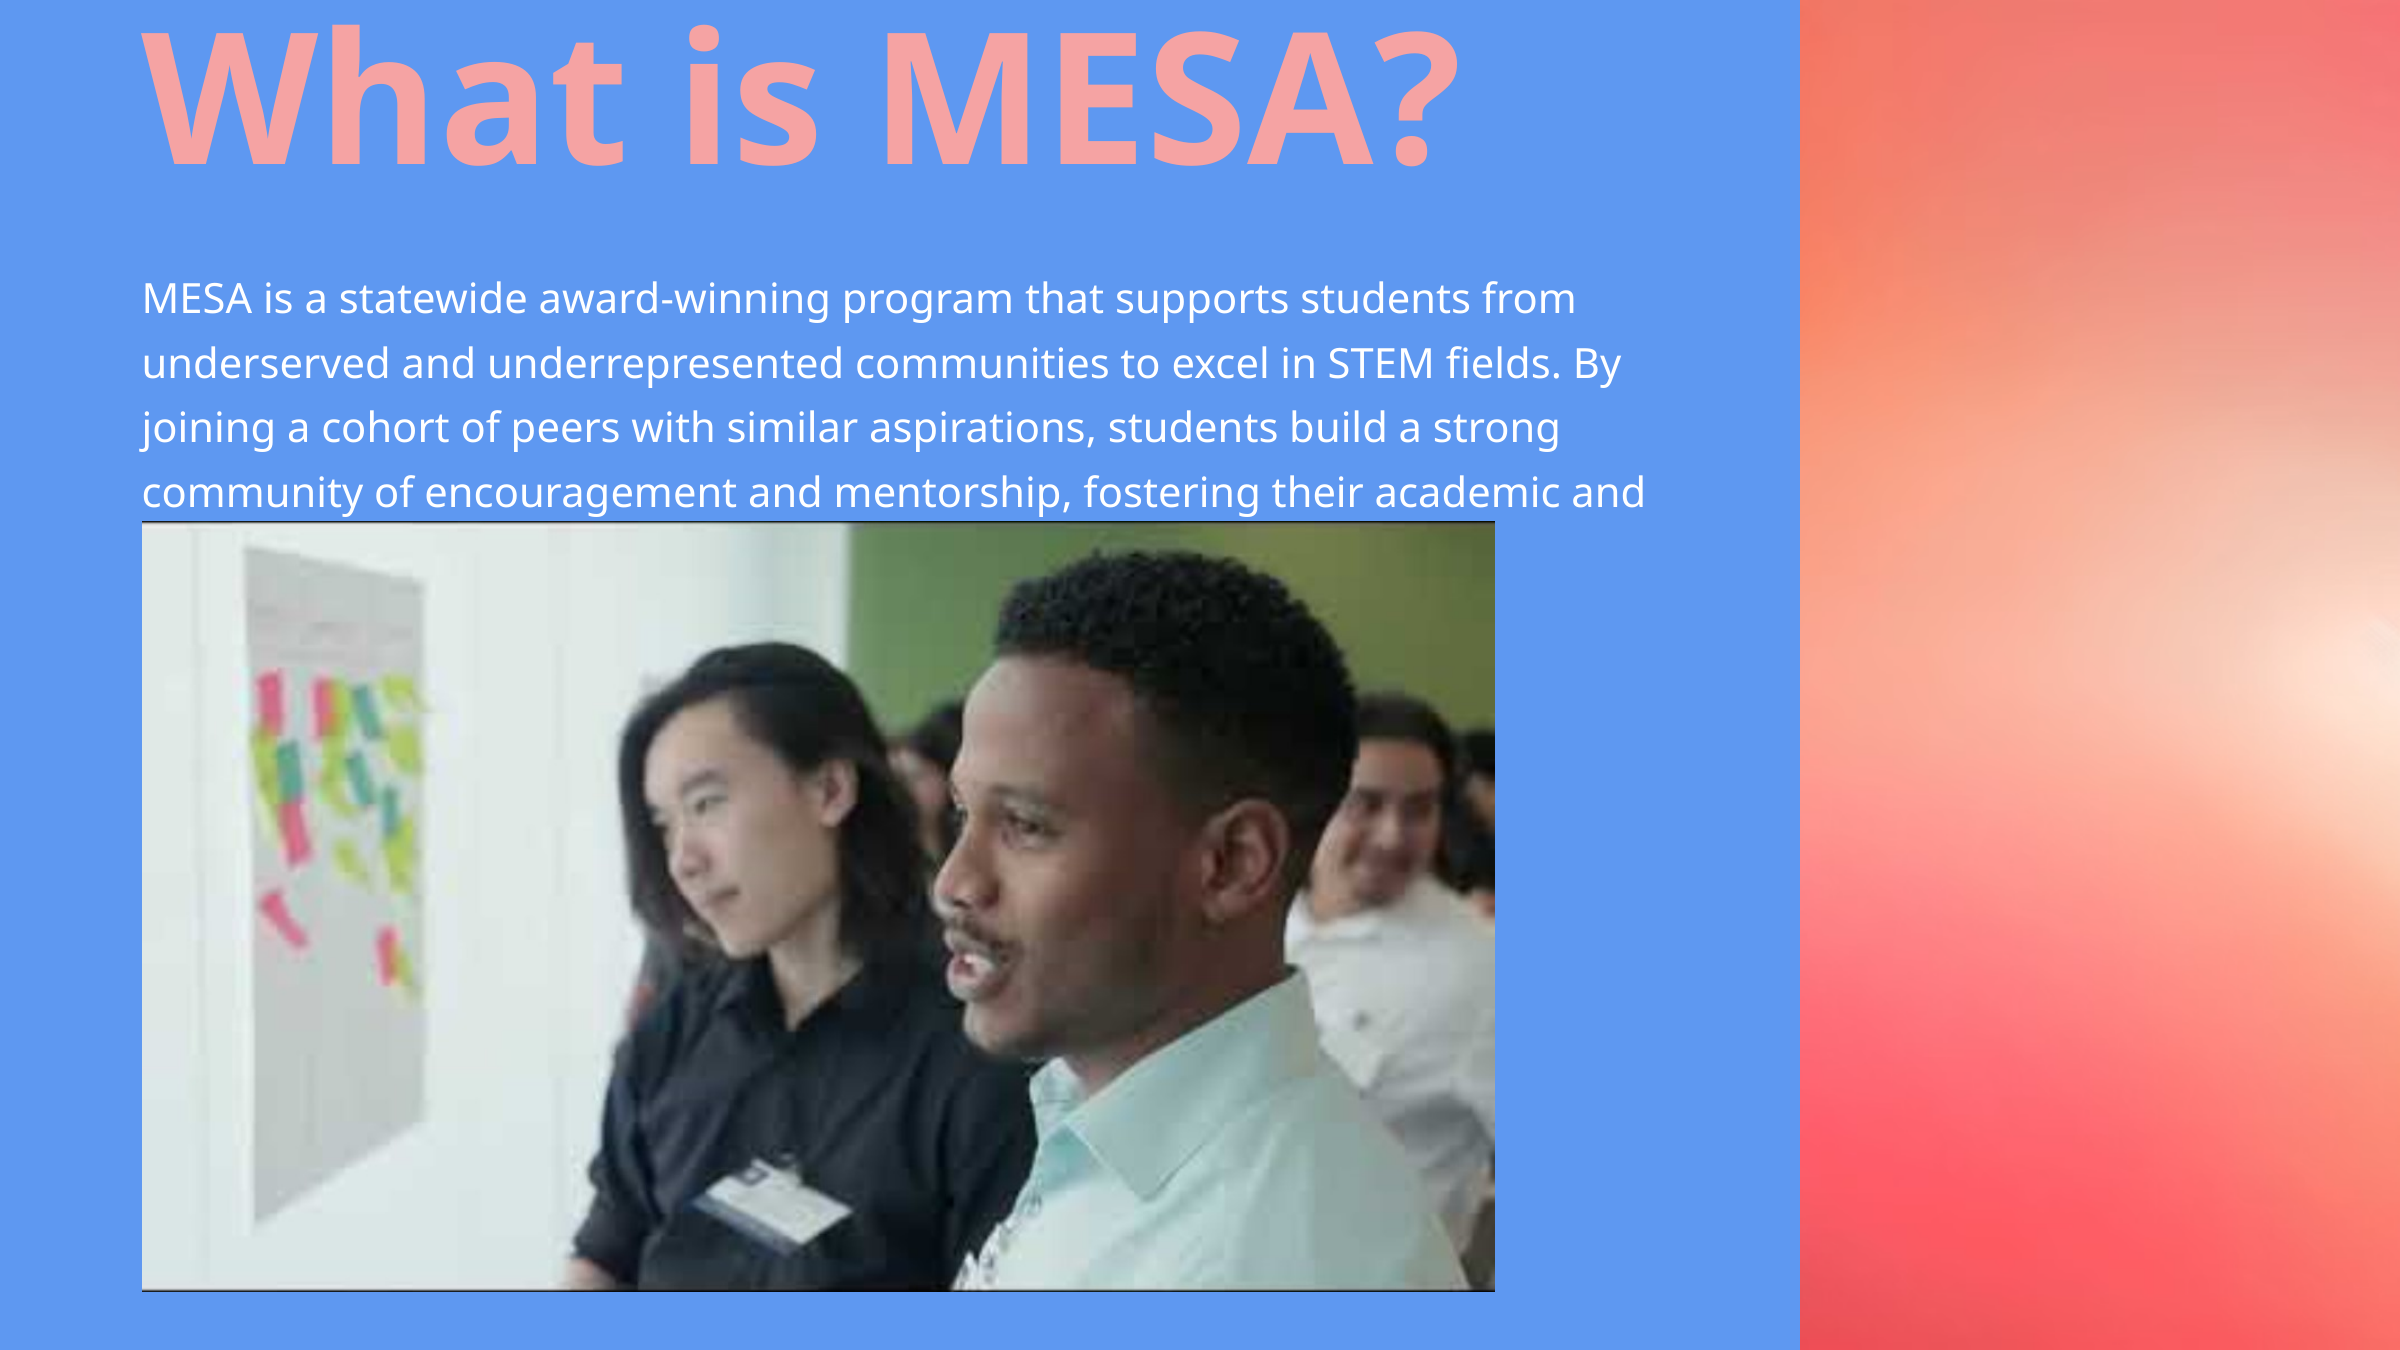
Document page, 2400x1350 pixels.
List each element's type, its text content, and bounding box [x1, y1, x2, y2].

text_box MESA is a statewide award-winning program that supports students from underserved and underrepresented communities to excel in STEM fields. By joining a cohort of peers with similar aspirations, students build a strong community of encouragement and mentorship, fostering their academic and personal growth. [141, 257, 1659, 595]
picture [1799, 0, 2400, 1350]
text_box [141, 520, 1496, 1293]
text_box What is MESA? [141, 82, 1497, 234]
